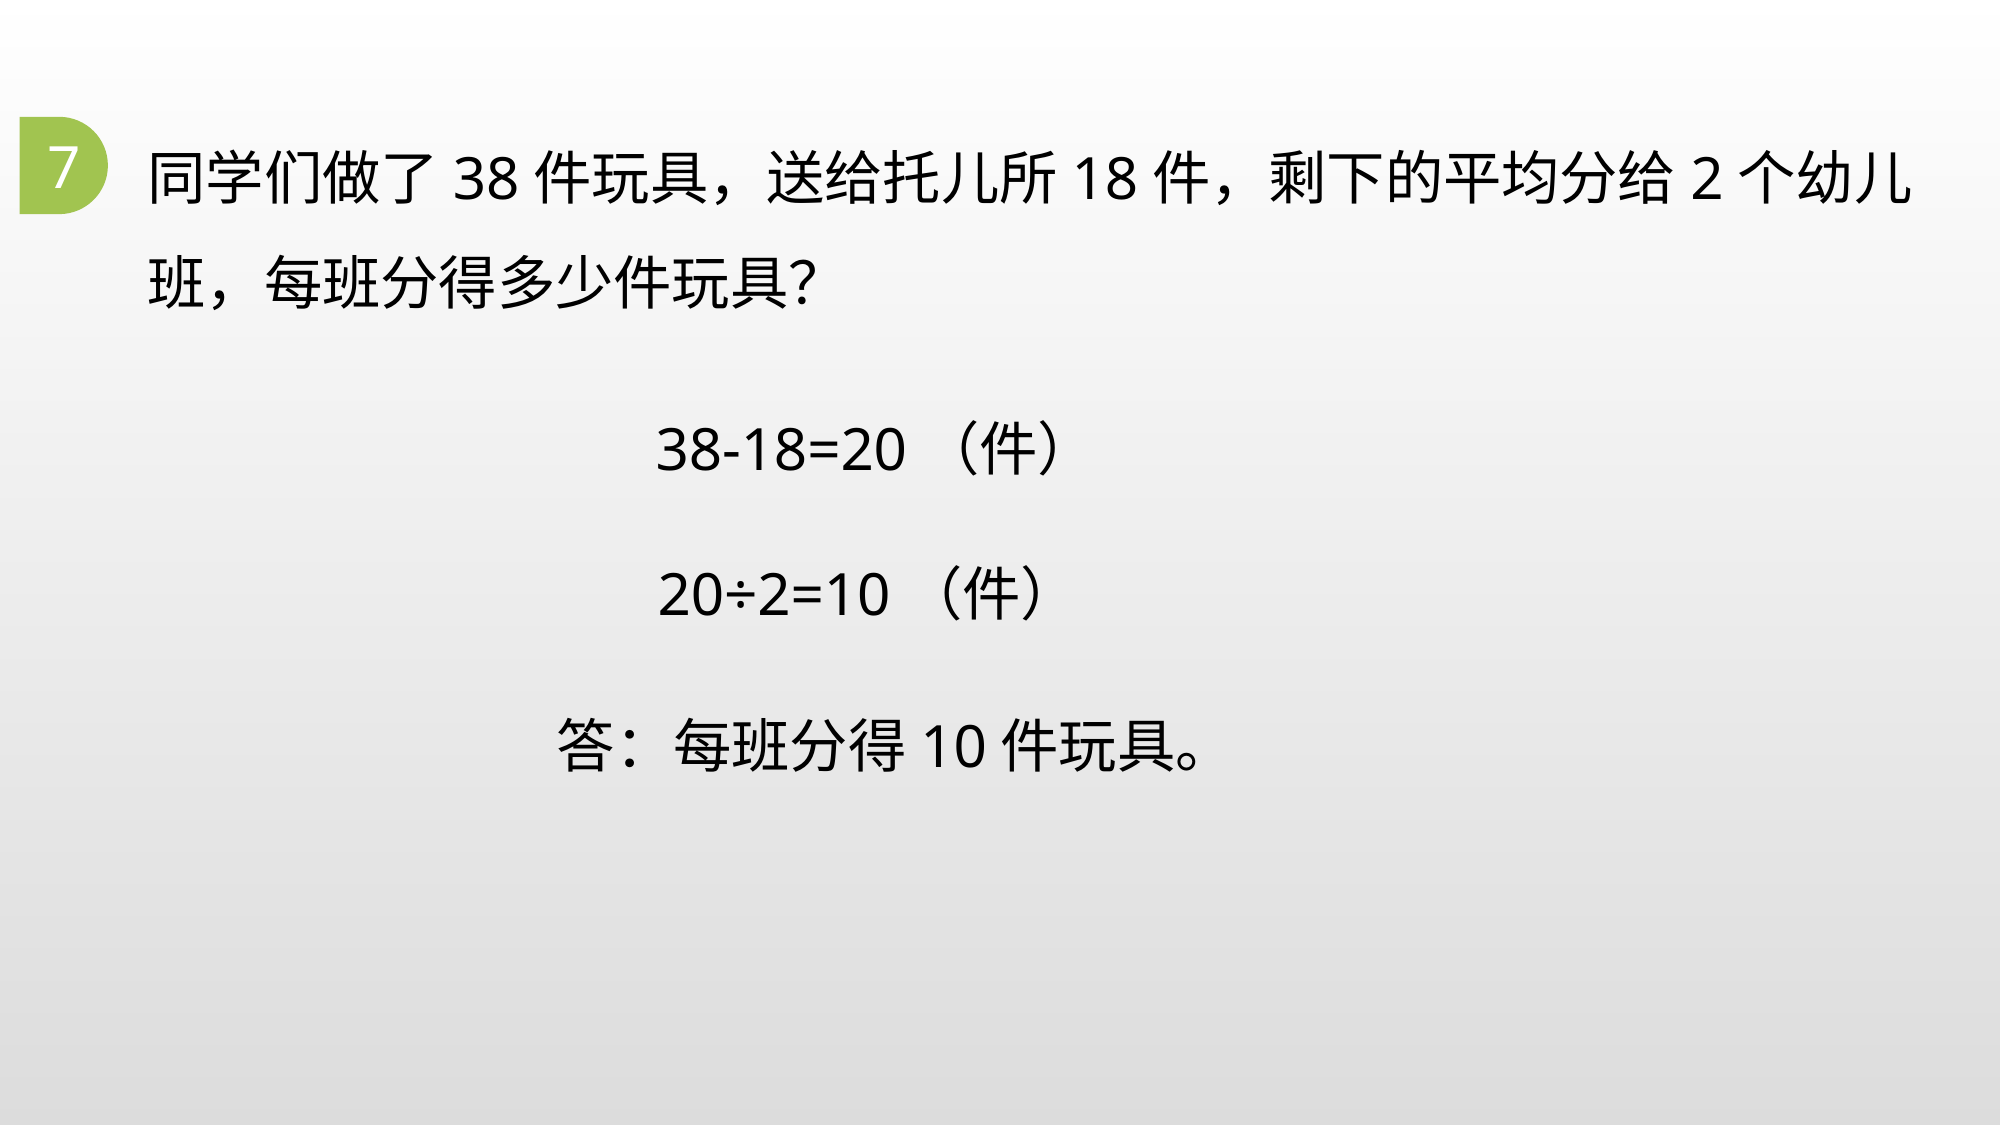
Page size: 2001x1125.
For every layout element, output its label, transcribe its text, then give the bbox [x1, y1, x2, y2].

text_box 20÷2=10（件） [642, 514, 1431, 635]
text_box 38-18=20（件） [640, 369, 1429, 489]
text_box 同学们做了38件玩具，送给托儿所18件，剩下的平均分给2个幼儿班，每班分得多少件玩具？ [132, 98, 1959, 324]
text_box 7 [18, 115, 109, 216]
text_box 答：每班分得10件玩具。 [542, 666, 1542, 786]
